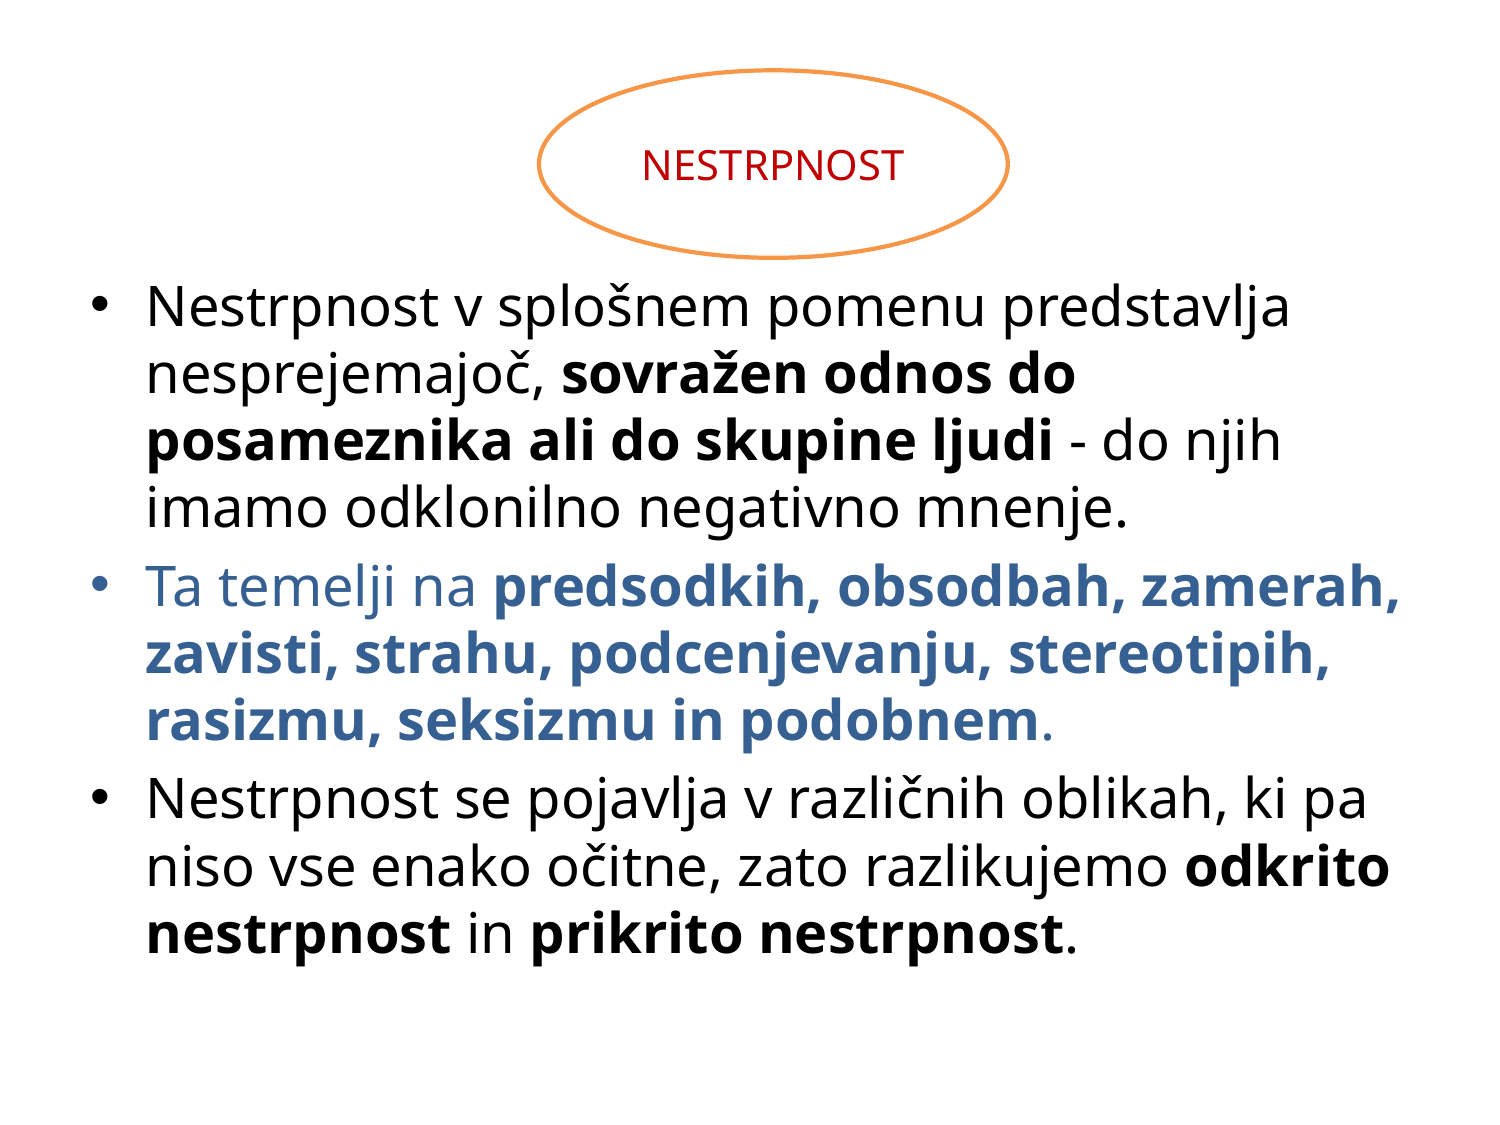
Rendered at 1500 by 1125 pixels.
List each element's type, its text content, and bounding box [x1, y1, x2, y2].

list Nestrpnost v splošnem pomenu predstavlja nesprejemajoč, sovražen odnos do posameznika ali do skupine ljudi - do njih imamo odklonilno negativno mnenje. Ta temelji na predsodkih, obsodbah, zamerah, zavisti, strahu, podcenjevanju, stereotipih, rasizmu, seksizmu in podobnem. Nestrpnost se pojavlja v različnih oblikah, ki pa niso vse enako očitne, zato razlikujemo odkrito nestrpnost in prikrito nestrpnost. [75, 262, 1425, 1005]
text_box NESTRPNOST [536, 68, 1010, 260]
